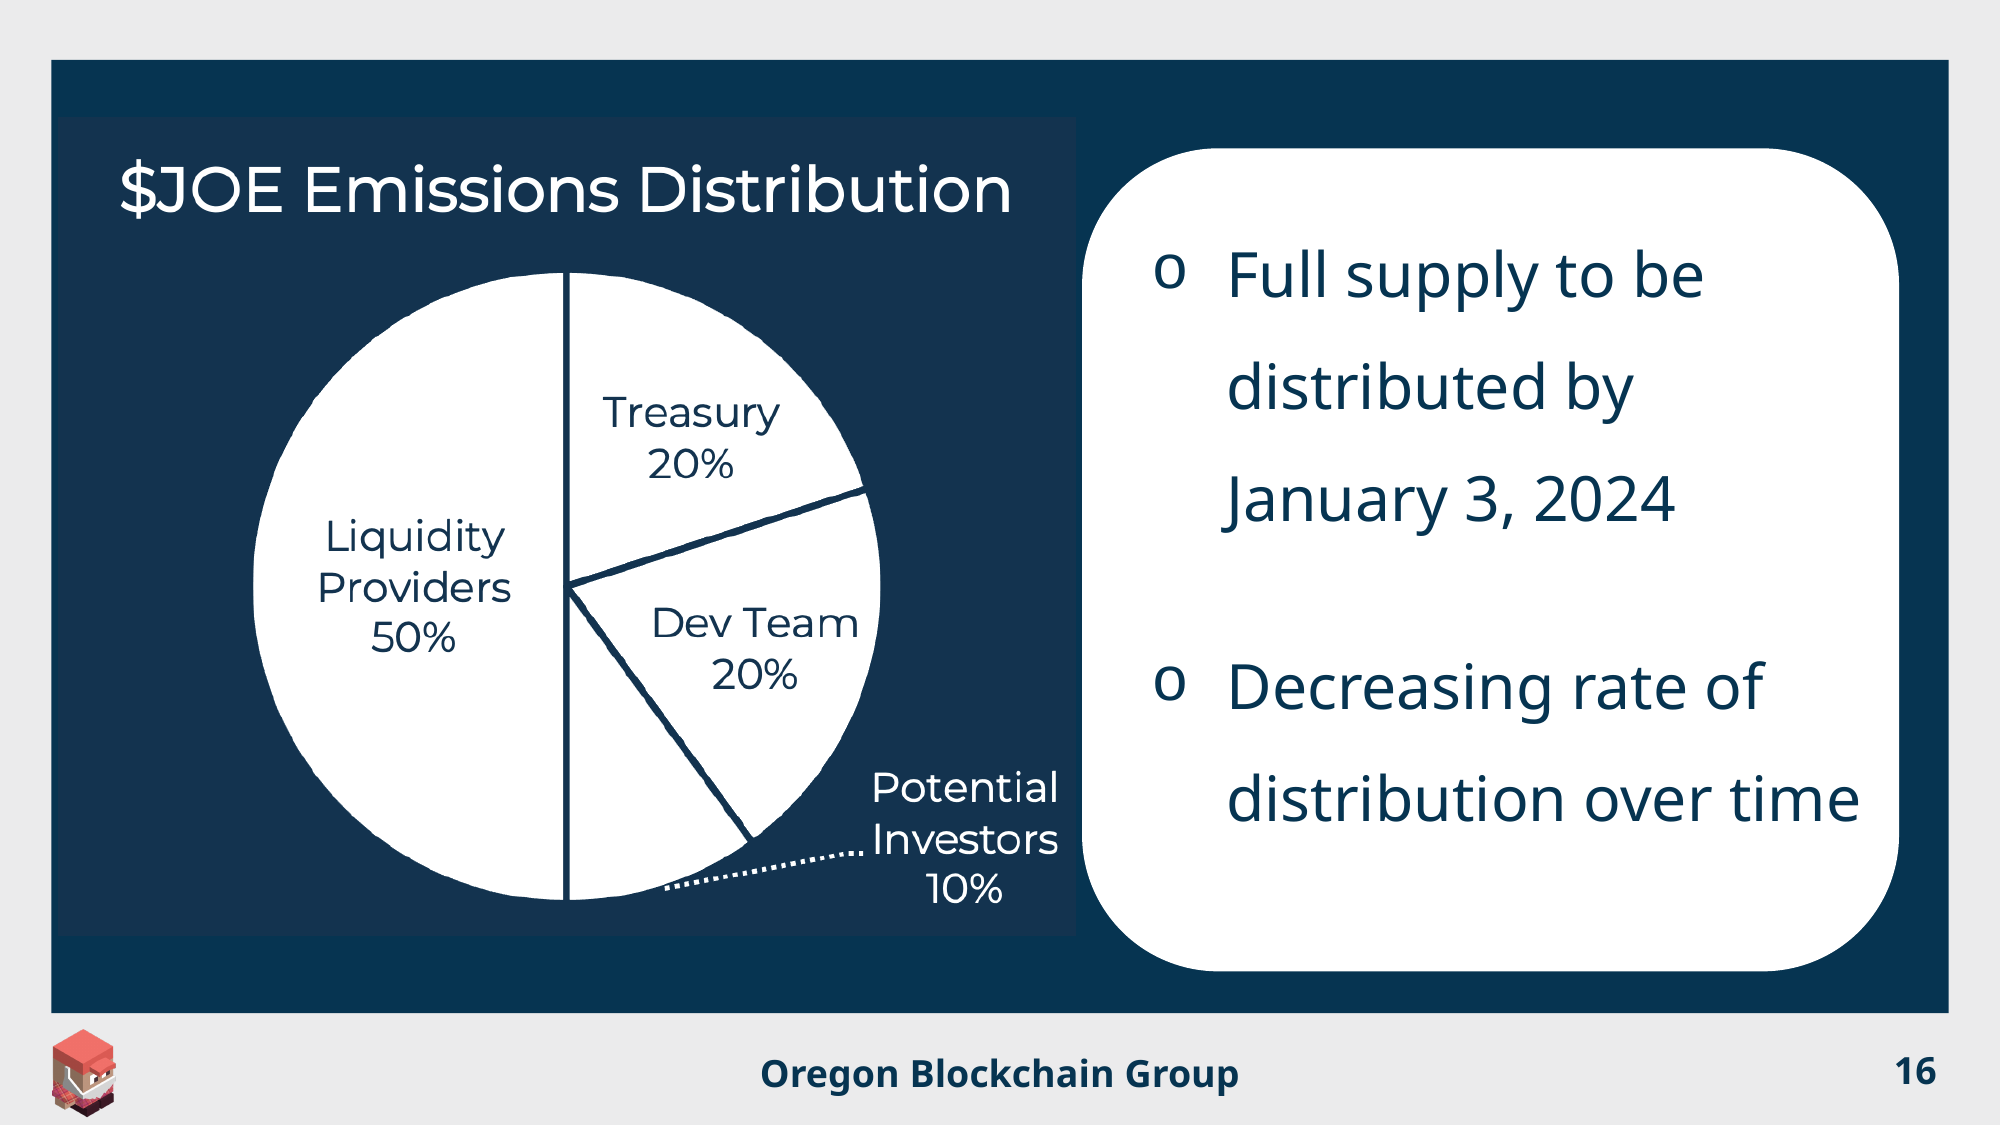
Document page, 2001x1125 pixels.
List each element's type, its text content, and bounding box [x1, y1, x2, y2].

picture [38, 1028, 128, 1118]
slide_number 16 [1501, 1042, 1952, 1103]
text_box Full supply to be distributed by January 3, 2024 Decreasing rate of distribution over time [1136, 189, 1879, 842]
text_box [1081, 146, 1902, 974]
picture [57, 117, 1076, 936]
